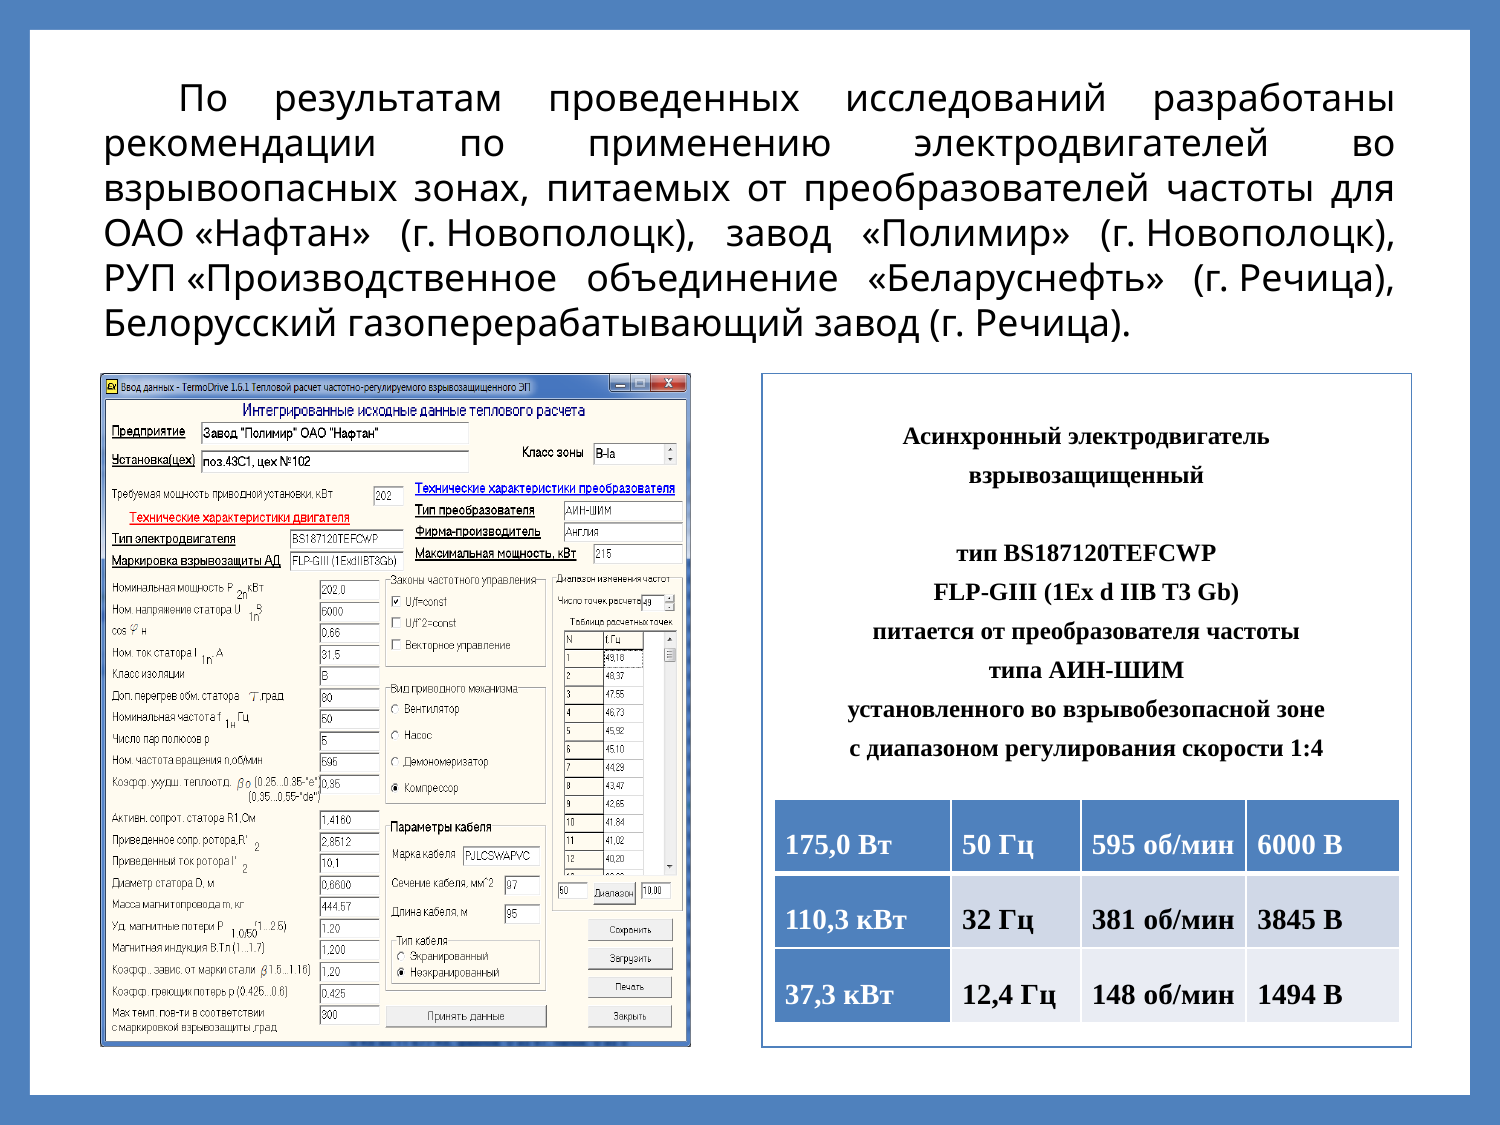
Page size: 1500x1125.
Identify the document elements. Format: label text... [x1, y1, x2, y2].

table_header 595 об/мин [1082, 800, 1245, 871]
table_header 50 Гц [952, 800, 1080, 871]
table_cell 148 об/мин [1082, 949, 1245, 1022]
text_box Асинхронный электродвигатель взрывозащищенный тип BS187120TEFCWP FLP-GIII (1Ex d IIB T3 Gb) питается от преобразователя частоты типа АИН-ШИМ установленного во взрывобезопасной зоне с диапазоном регулирования скорости 1:4 [761, 373, 1412, 1047]
table_cell 32 Гц [952, 876, 1080, 947]
table_cell 3845 В [1247, 876, 1399, 947]
table_cell 1494 В [1247, 949, 1399, 1022]
table_cell 12,4 Гц [952, 949, 1080, 1022]
table_cell 37,3 кВт [775, 949, 950, 1022]
table_header 6000 В [1247, 800, 1399, 871]
text_box По результатам проведенных исследований разработаны рекомендации по применению электродвигателей во взрывоопасных зонах, питаемых от преобразователей частоты для ОАО «Нафтан» (г. Новополоцк), завод «Полимир» (г. Новополоцк), РУП «Производственное объединение «Беларуснефть» (г. Речица), Белорусский газоперерабатывающий завод (г. Речица). [88, 66, 1412, 352]
picture [100, 373, 692, 1048]
table_header 175,0 Вт [775, 800, 950, 871]
table_cell 110,3 кВт [775, 876, 950, 947]
table_cell 381 об/мин [1082, 876, 1245, 947]
